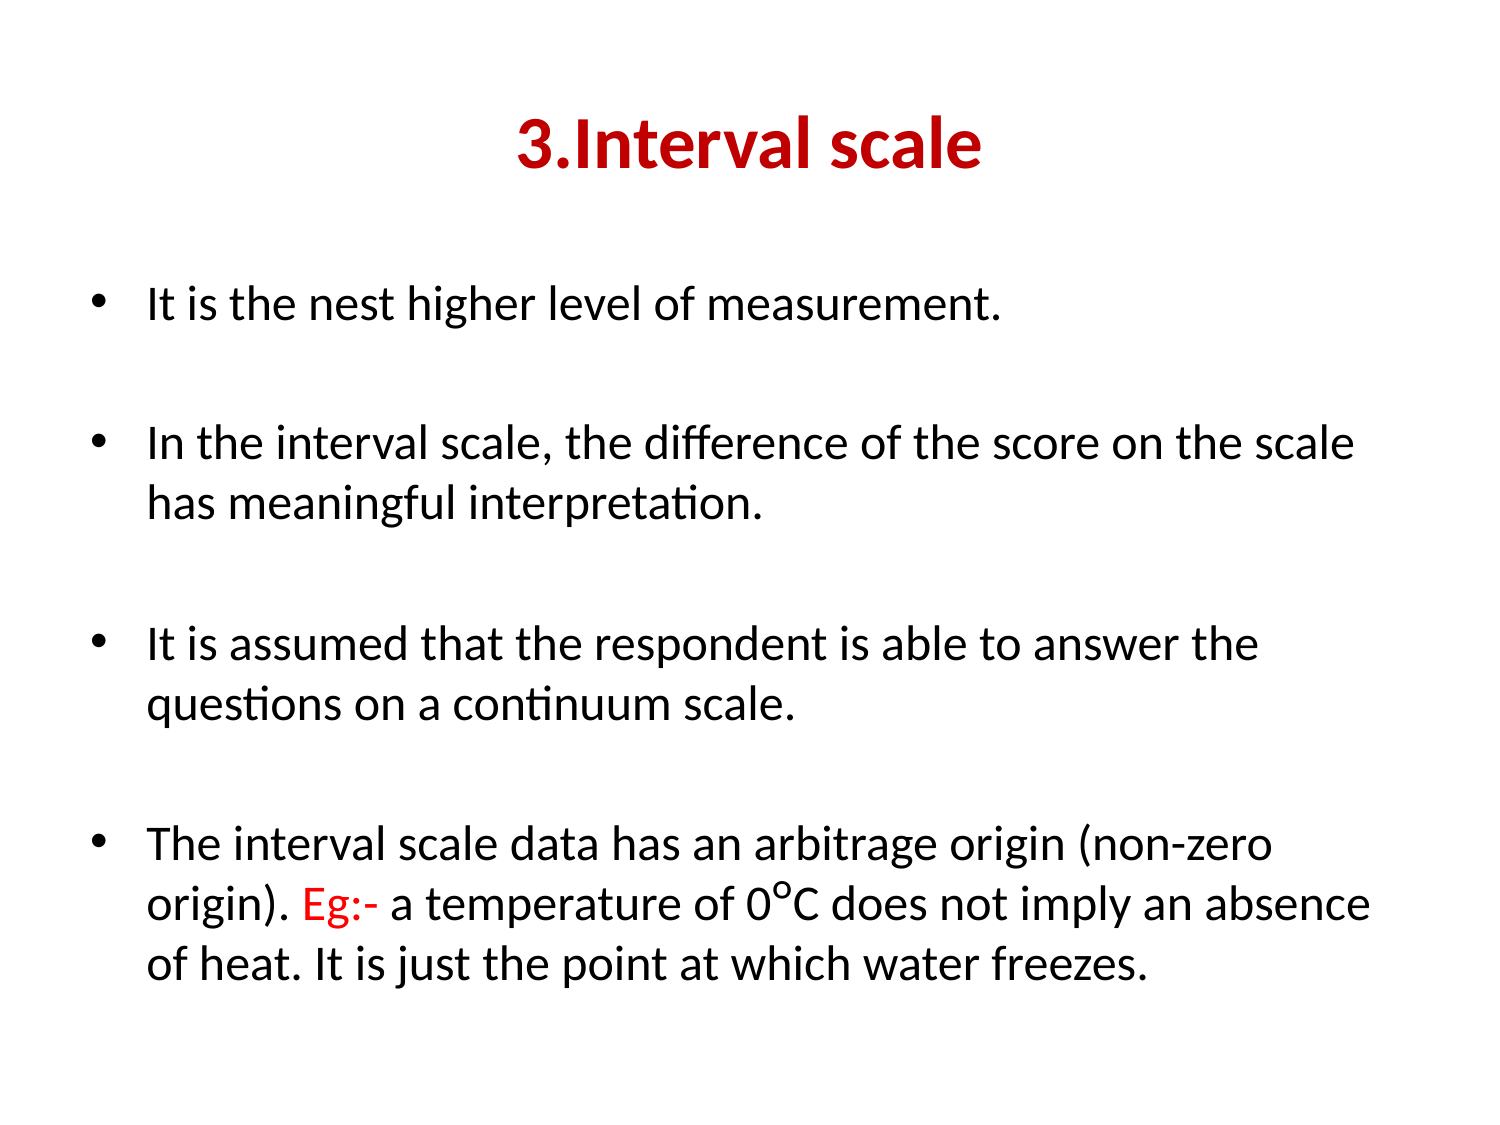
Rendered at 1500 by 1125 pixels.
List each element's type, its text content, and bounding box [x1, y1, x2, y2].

title 3.Interval scale [75, 45, 1425, 233]
list It is the nest higher level of measurement. In the interval scale, the difference of the score on the scale has meaningful interpretation. It is assumed that the respondent is able to answer the questions on a continuum scale. The interval scale data has an arbitrage origin (non-zero origin). Eg:- a temperature of 0ᴼC does not imply an absence of heat. It is just the point at which water freezes. [75, 262, 1425, 1055]
